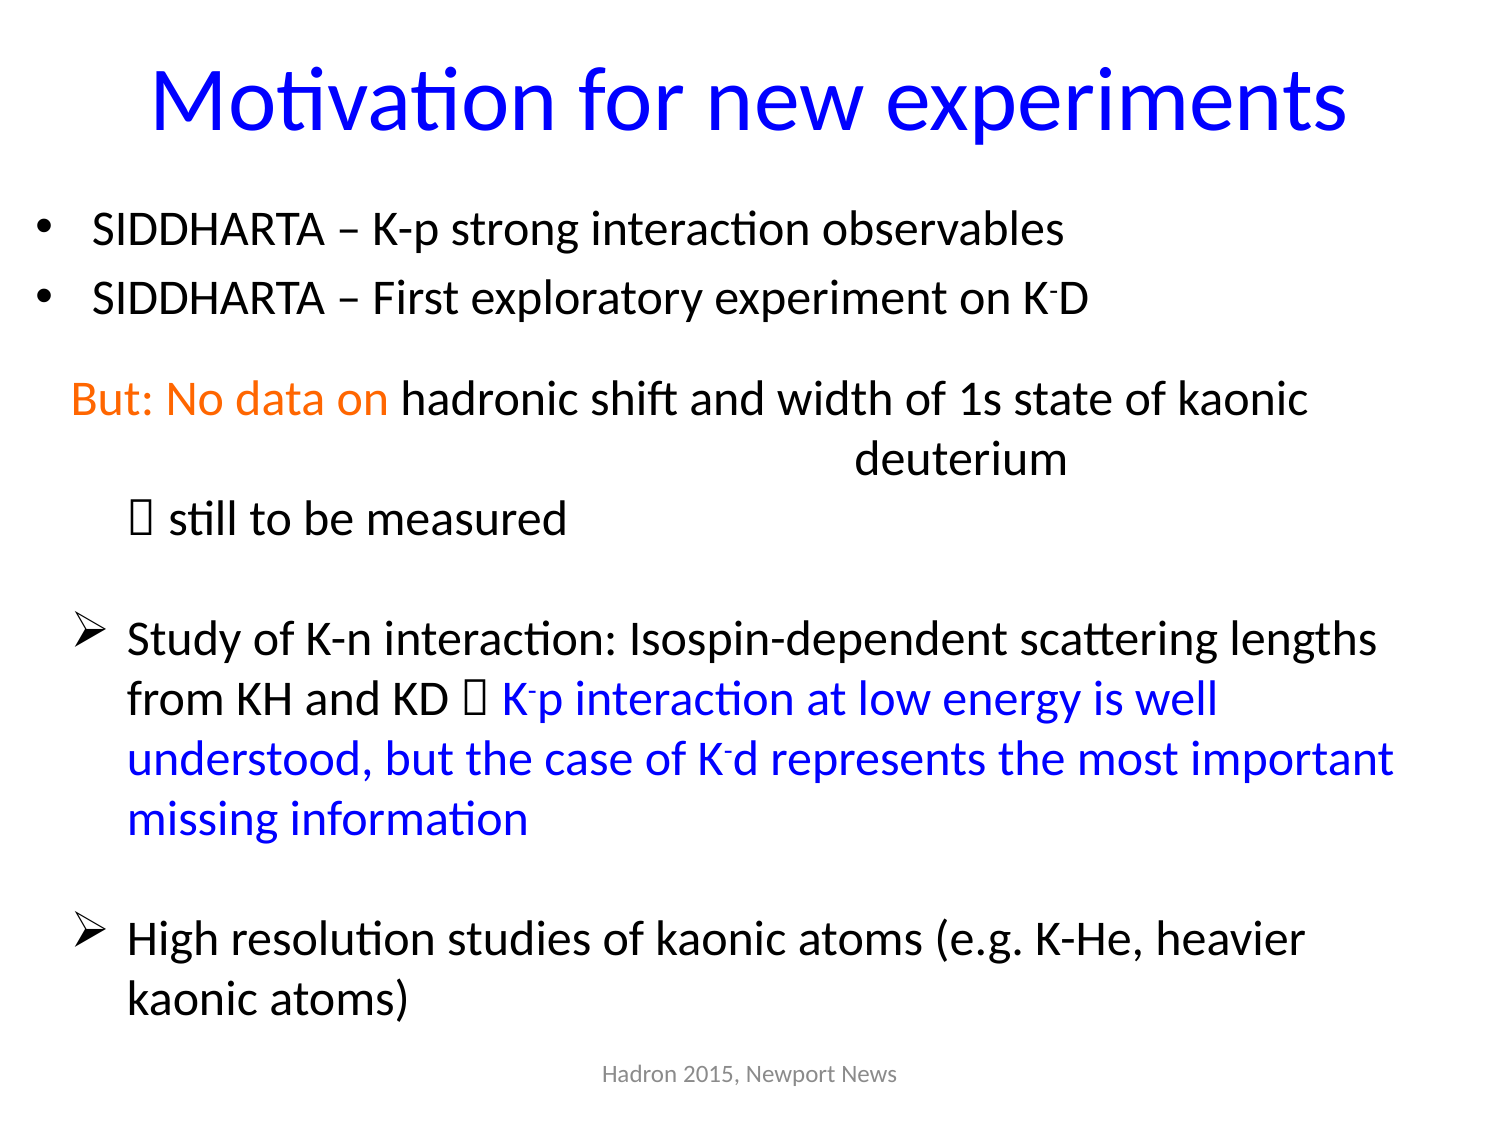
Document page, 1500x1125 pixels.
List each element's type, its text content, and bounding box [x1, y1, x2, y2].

title Motivation for new experiments [75, 0, 1425, 187]
text_box But: No data on hadronic shift and width of 1s state of kaonic deuterium  still to be measured Study of K-n interaction: Isospin-dependent scattering lengths from KH and KD  K-p interaction at low energy is well understood, but the case of K-d represents the most important missing information High resolution studies of kaonic atoms (e.g. K-He, heavier kaonic atoms) [55, 357, 1425, 1033]
footer Hadron 2015, Newport News [512, 1042, 988, 1103]
list SIDDHARTA – K-p strong interaction observables SIDDHARTA – First exploratory experiment on K-D [20, 187, 1425, 350]
